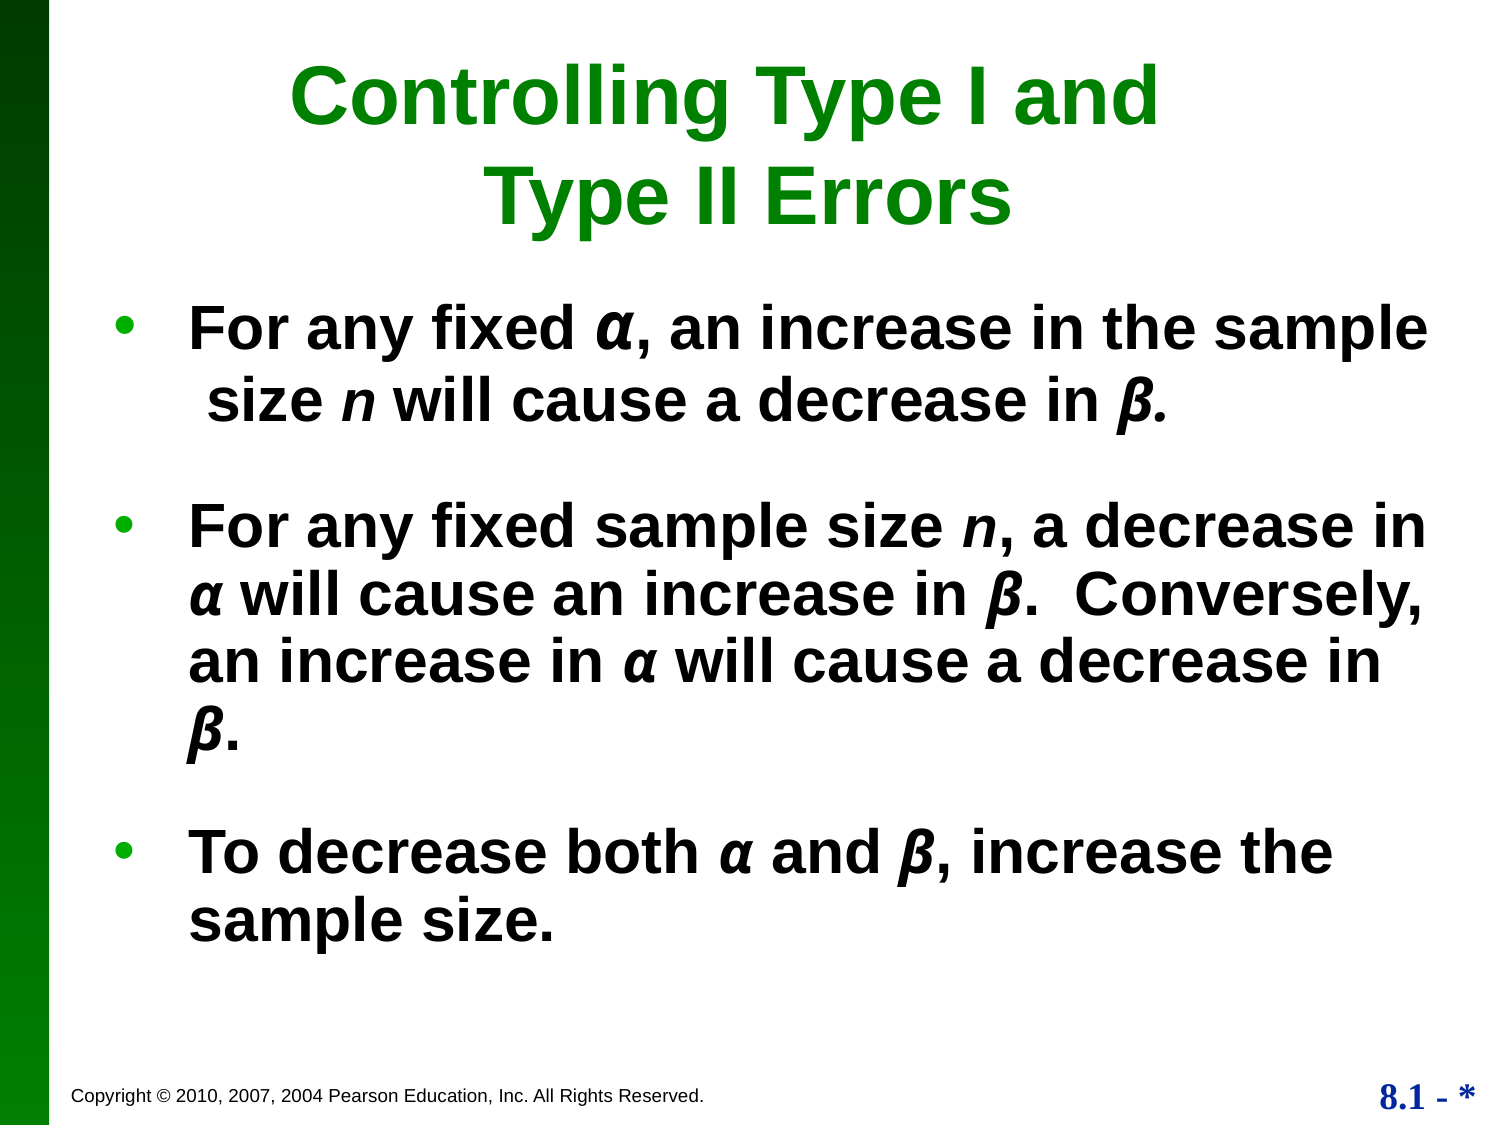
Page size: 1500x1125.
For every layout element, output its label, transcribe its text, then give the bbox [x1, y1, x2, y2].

title Controlling Type I and Type II Errors [54, 47, 1444, 235]
list For any fixed α, an increase in the sample size n will cause a decrease in β. For any fixed sample size n, a decrease in α will cause an increase in β. Conversely, an increase in α will cause a decrease in β. To decrease both α and β, increase the sample size. [98, 284, 1448, 960]
